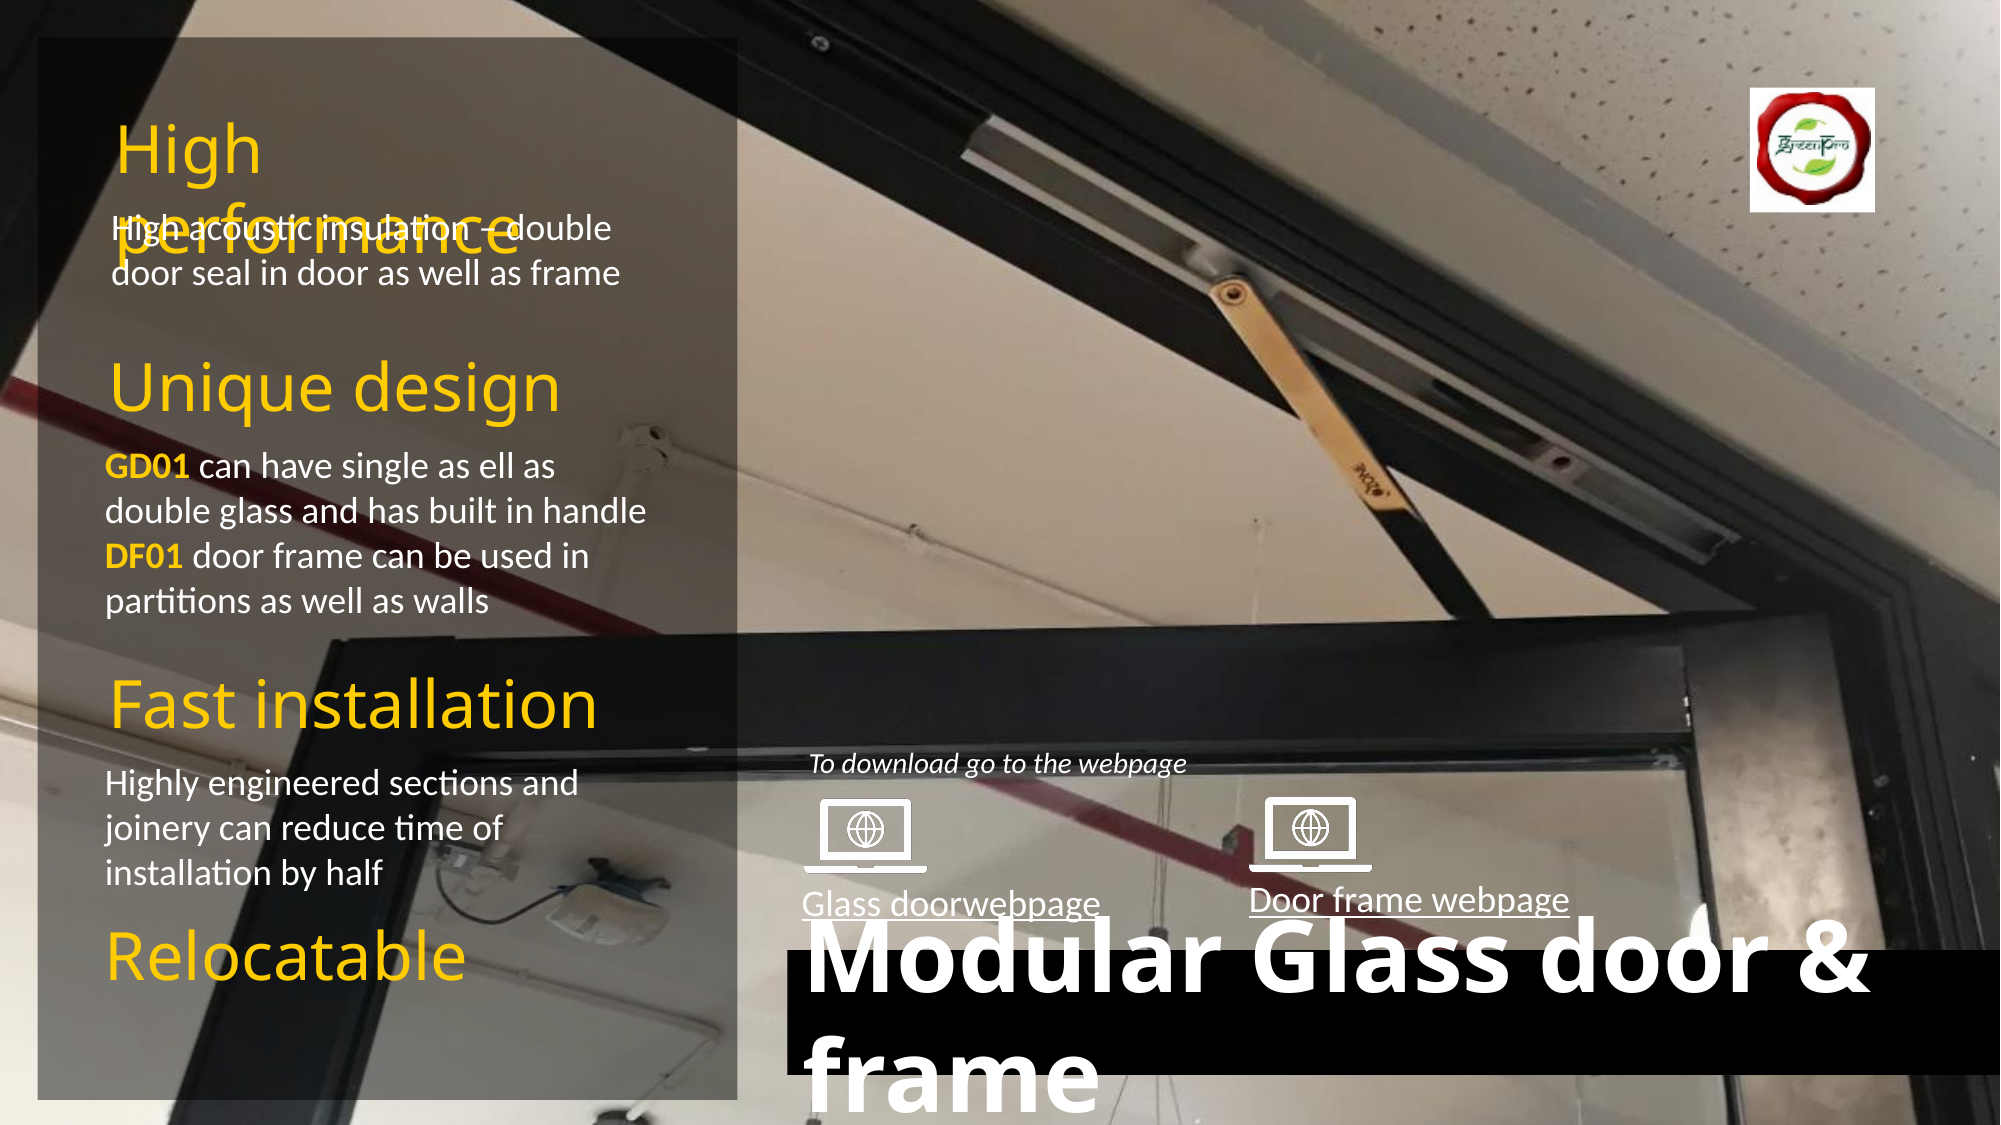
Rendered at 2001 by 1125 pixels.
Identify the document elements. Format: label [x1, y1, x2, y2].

picture [0, 0, 2000, 1125]
text_box [37, 37, 738, 1101]
